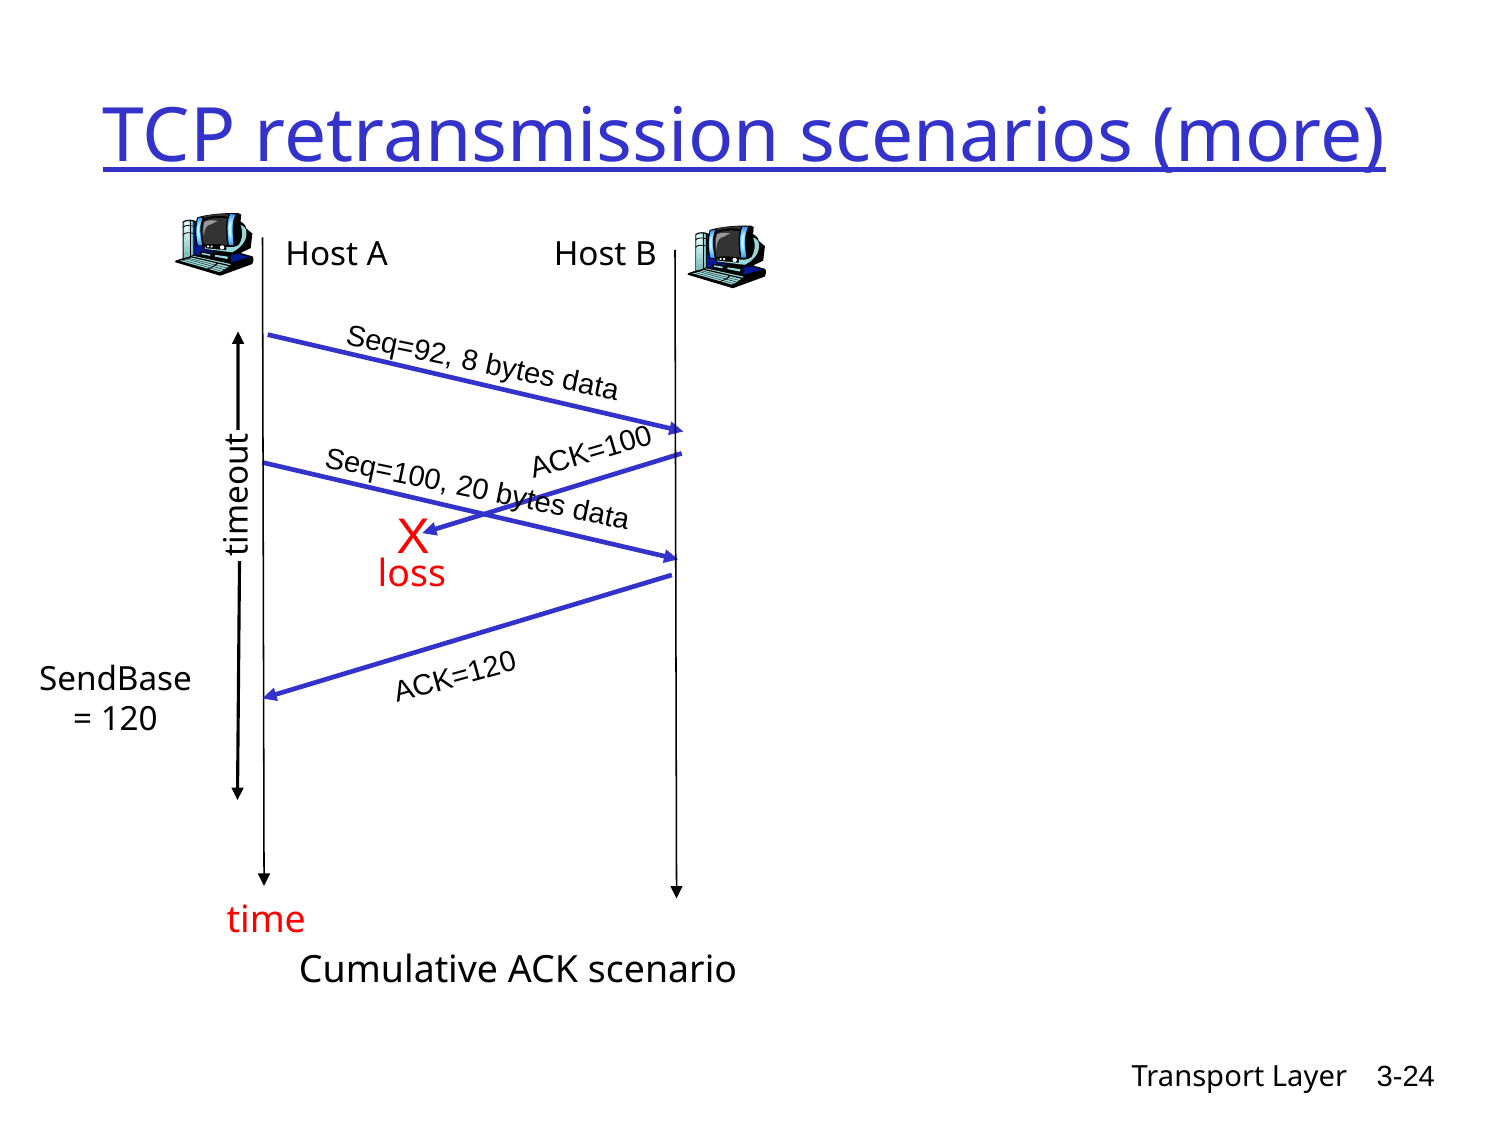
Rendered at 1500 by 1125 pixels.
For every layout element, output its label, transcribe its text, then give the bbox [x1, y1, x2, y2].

footer Transport Layer [887, 1049, 1338, 1125]
text_box SendBase = 120 [24, 649, 169, 745]
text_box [174, 212, 768, 998]
title TCP retransmission scenarios (more) [87, 37, 1426, 226]
slide_number 3-24 [1338, 1049, 1451, 1125]
